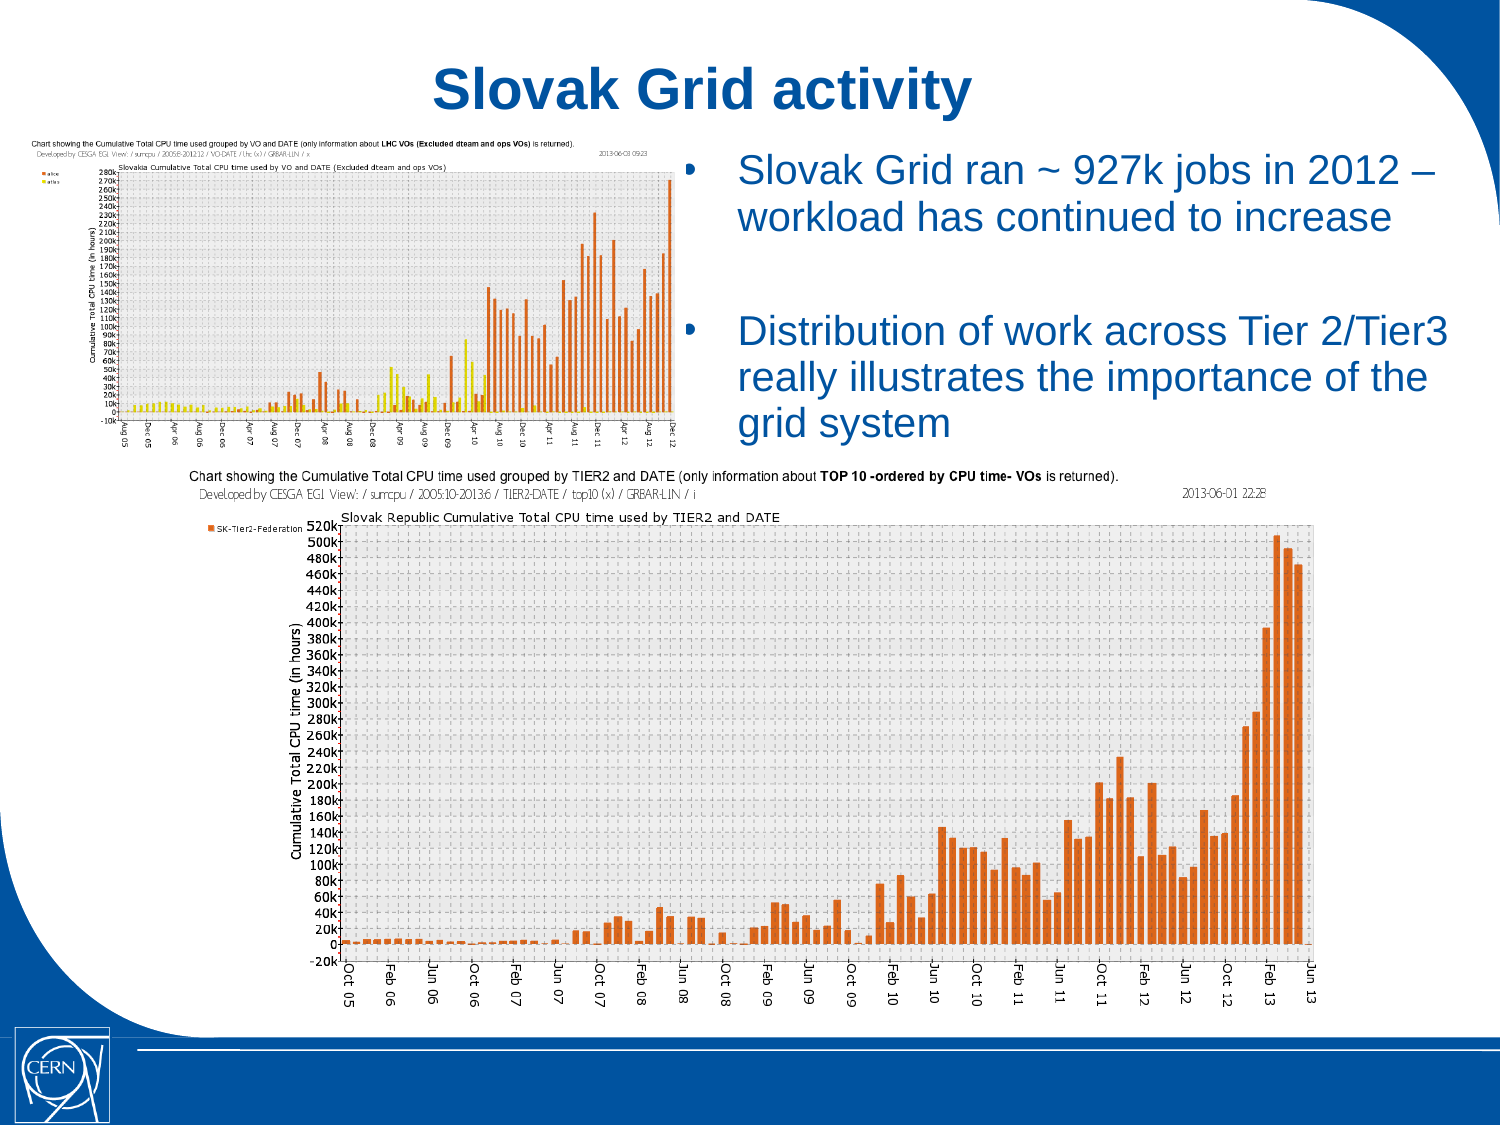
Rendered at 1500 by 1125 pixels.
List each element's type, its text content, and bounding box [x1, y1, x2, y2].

picture [182, 467, 1329, 1015]
picture [29, 136, 686, 453]
text_box Slovak Grid ran ~ 927k jobs in 2012 – workload has continued to increase Distribution of work across Tier 2/Tier3 really illustrates the importance of the grid system [667, 137, 1476, 501]
picture [12, 1024, 112, 1125]
text_box Slovak Grid activity [339, 0, 1067, 137]
